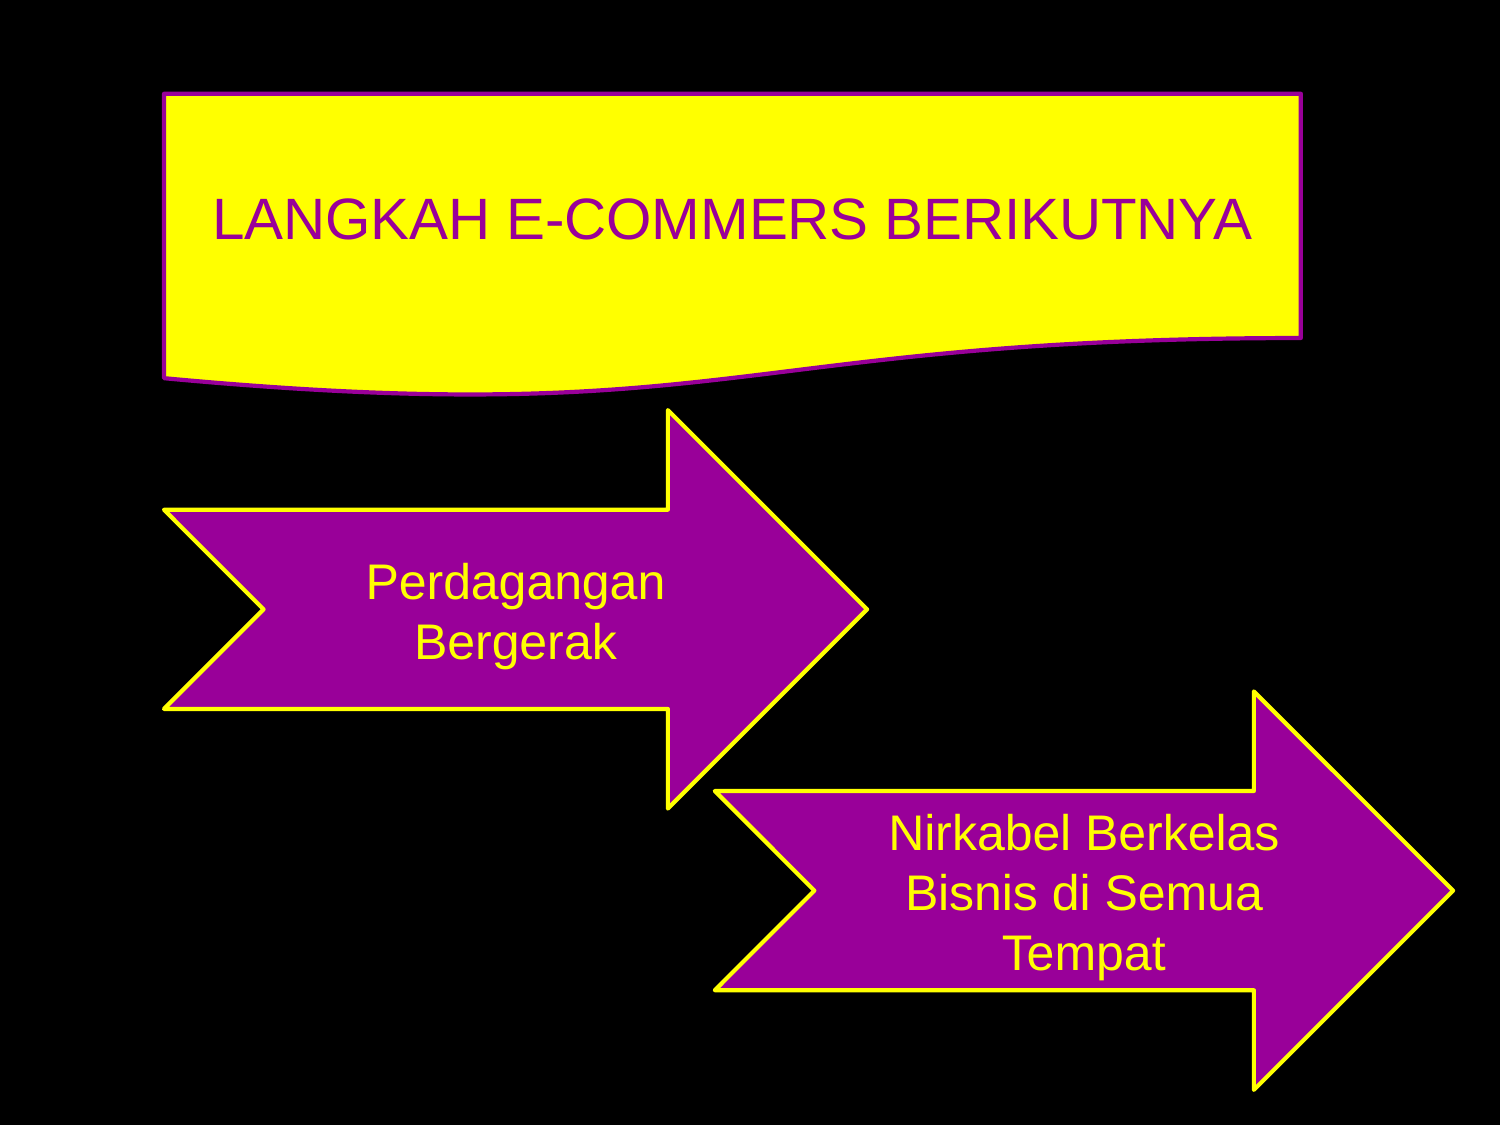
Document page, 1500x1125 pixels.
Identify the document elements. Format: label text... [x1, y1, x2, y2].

text_box LANGKAH E-COMMERS BERIKUTNYA [161, 91, 1303, 397]
text_box Nirkabel Berkelas Bisnis di Semua Tempat [712, 689, 1456, 1092]
text_box Perdagangan Bergerak [162, 408, 870, 811]
